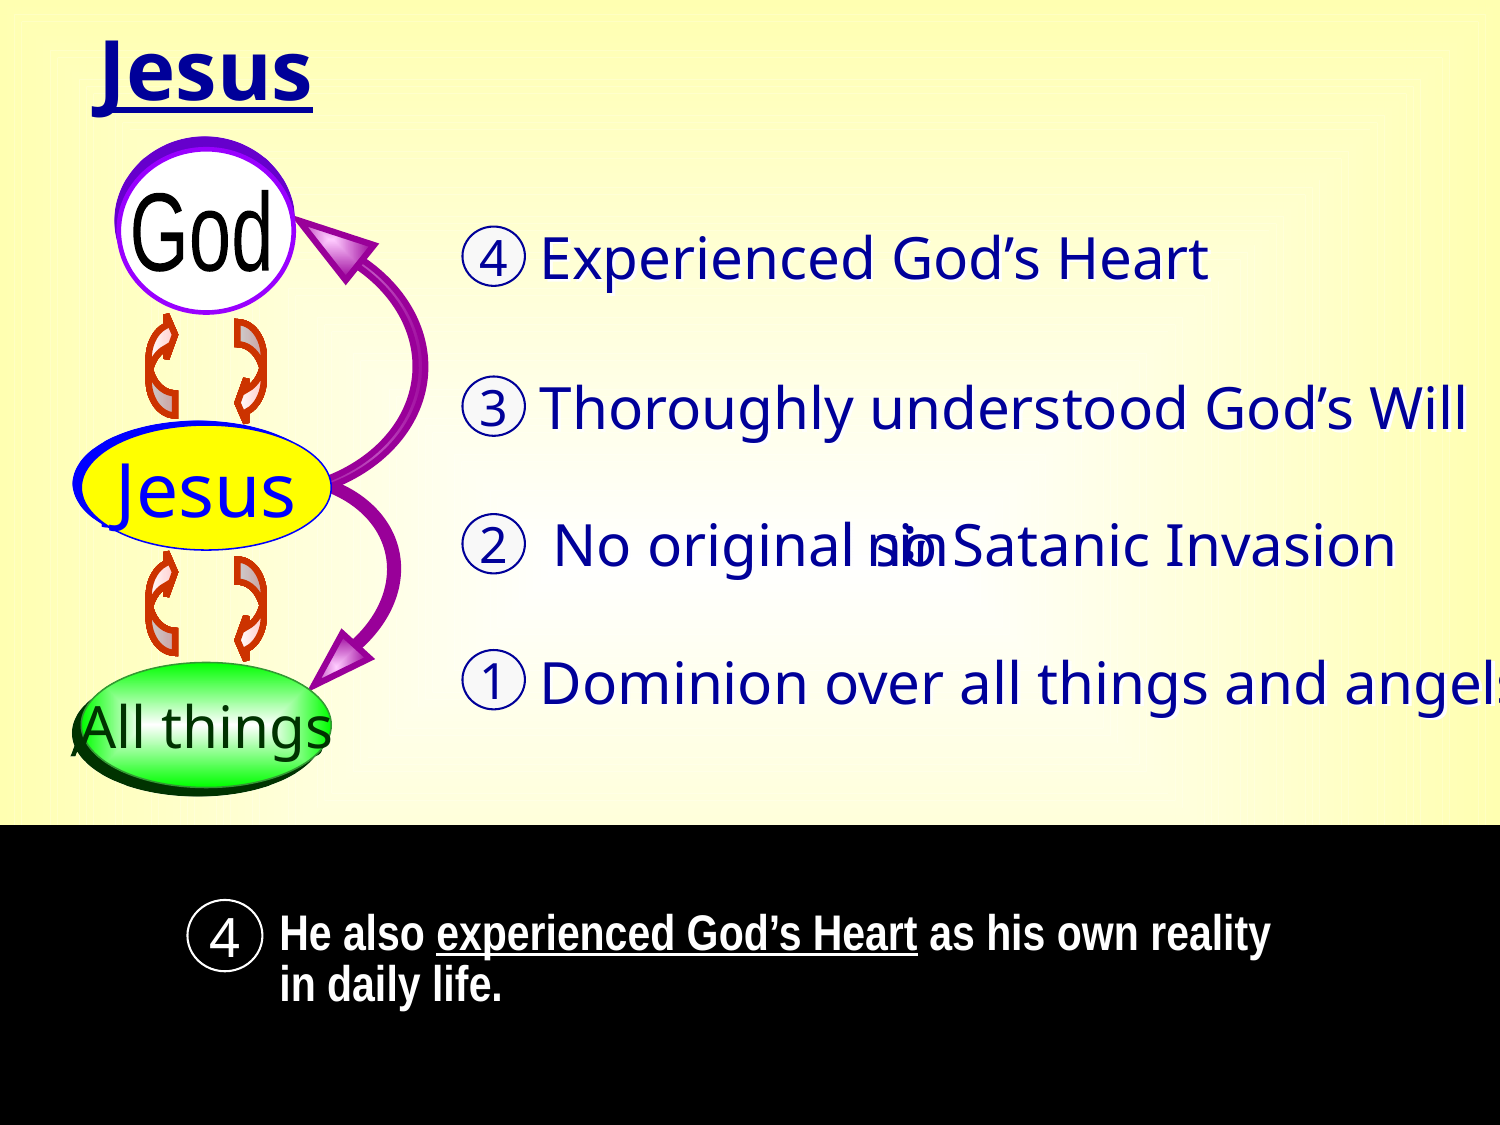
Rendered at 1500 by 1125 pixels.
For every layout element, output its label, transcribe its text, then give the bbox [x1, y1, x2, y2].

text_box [187, 899, 1326, 1020]
text_box Experienced God’s Heart [524, 224, 1138, 288]
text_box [462, 649, 1413, 726]
text_box [0, 826, 1500, 1125]
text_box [462, 498, 1413, 588]
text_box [49, 9, 426, 788]
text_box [462, 374, 1351, 438]
text_box 4 [462, 226, 524, 286]
